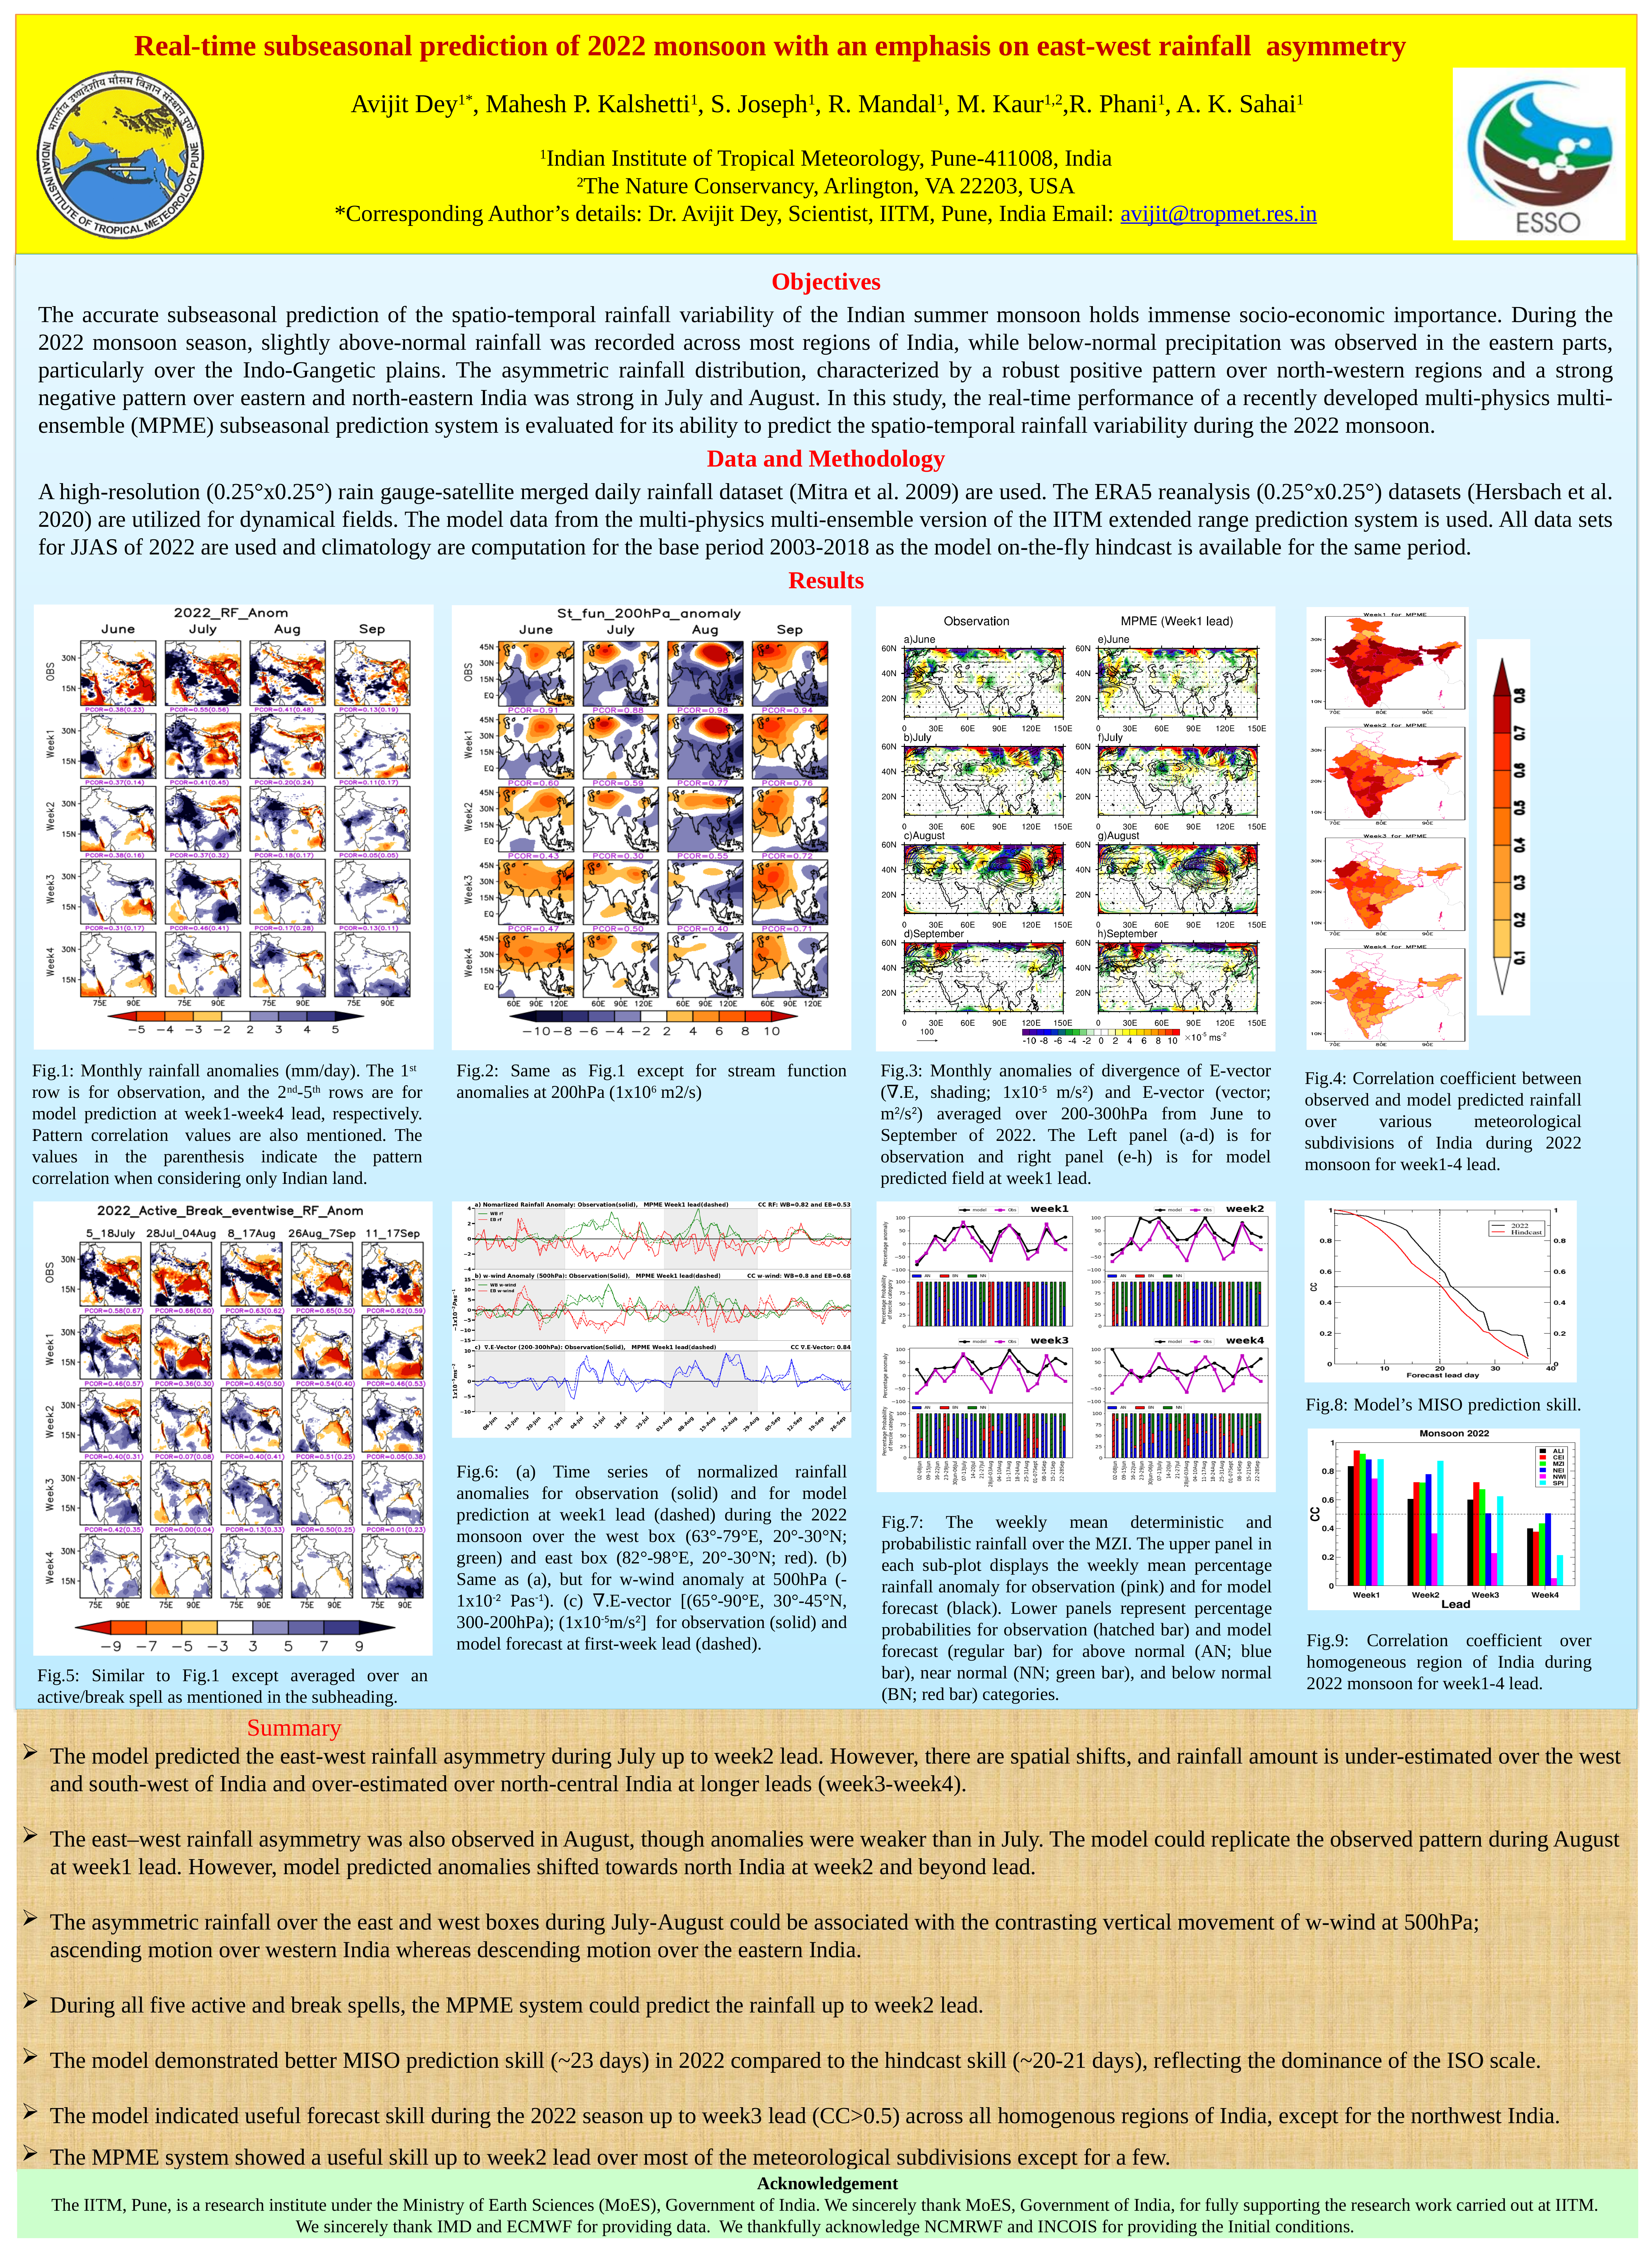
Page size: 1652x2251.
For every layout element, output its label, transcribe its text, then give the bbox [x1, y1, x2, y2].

text_box Fig.6: (a) Time series of normalized rainfall anomalies for observation (solid) and for model prediction at week1 lead (dashed) during the 2022 monsoon over the west box (63°-79°E, 20°-30°N; green) and east box (82°-98°E, 20°-30°N; red). (b) Same as (a), but for w-wind anomaly at 500hPa (-1x10-2 Pas-1). (c) ∇.E-vector [(65°-90°E, 30°-45°N, 300-200hPa); (1x10-5m/s2] for observation (solid) and model forecast at first-week lead (dashed). [452, 1457, 852, 1656]
text_box Fig.2: Same as Fig.1 except for stream function anomalies at 200hPa (1x106 m2/s) [452, 1056, 852, 1104]
picture [452, 605, 852, 1050]
picture [876, 1201, 1276, 1492]
text_box Fig.4: Correlation coefficient between observed and model predicted rainfall over various meteorological subdivisions of India during 2022 monsoon for week1-4 lead. [1300, 1064, 1587, 1176]
picture [876, 606, 1275, 1051]
picture [1304, 1200, 1577, 1382]
text_box Summary The model predicted the east-west rainfall asymmetry during July up to week2 lead. However, there are spatial shifts, and rainfall amount is under-estimated over the west and south-west of India and over-estimated over north-central India at longer leads (week3-week4). The east–west rainfall asymmetry was also observed in August, though anomalies were weaker than in July. The model could replicate the observed pattern during August at week1 lead. However, model predicted anomalies shifted towards north India at week2 and beyond lead. The asymmetric rainfall over the east and west boxes during July-August could be associated with the contrasting vertical movement of w-wind at 500hPa; ascending motion over western India whereas descending motion over the eastern India. During all five active and break spells, the MPME system could predict the rainfall up to week2 lead. The model demonstrated better MISO prediction skill (~23 days) in 2022 compared to the hindcast skill (~20-21 days), reflecting the dominance of the ISO scale. The model indicated useful forecast skill during the 2022 season up to week3 lead (CC>0.5) across all homogenous regions of India, except for the northwest India. The MPME system showed a useful skill up to week2 lead over most of the meteorological subdivisions except for a few. [17, 1709, 1638, 2172]
picture [33, 1201, 433, 1656]
text_box Fig.1: Monthly rainfall anomalies (mm/day). The 1st row is for observation, and the 2nd-5th rows are for model prediction at week1-week4 lead, respectively. Pattern correlation values are also mentioned. The values in the parenthesis indicate the pattern correlation when considering only Indian land. [27, 1056, 428, 1190]
subtitle Objectives The accurate subseasonal prediction of the spatio-temporal rainfall variability of the Indian summer monsoon holds immense socio-economic importance. During the 2022 monsoon season, slightly above-normal rainfall was recorded across most regions of India, while below-normal precipitation was observed in the eastern parts, particularly over the Indo-Gangetic plains. The asymmetric rainfall distribution, characterized by a robust positive pattern over north-western regions and a strong negative pattern over eastern and north-eastern India was strong in July and August. In this study, the real-time performance of a recently developed multi-physics multi-ensemble (MPME) subseasonal prediction system is evaluated for its ability to predict the spatio-temporal rainfall variability during the 2022 monsoon. Data and Methodology A high-resolution (0.25°x0.25°) rain gauge-satellite merged daily rainfall dataset (Mitra et al. 2009) are used. The ERA5 reanalysis (0.25°x0.25°) datasets (Hersbach et al. 2020) are utilized for dynamical fields. The model data from the multi-physics multi-ensemble version of the IITM extended range prediction system is used. All data sets for JJAS of 2022 are used and climatology are computation for the base period 2003-2018 as the model on-the-fly hindcast is available for the same period. Results [16, 254, 1637, 1709]
text_box Fig.9: Correlation coefficient over homogeneous region of India during 2022 monsoon for week1-4 lead. [1302, 1626, 1597, 1695]
text_box Fig.3: Monthly anomalies of divergence of E-vector (∇.E, shading; 1x10-5 m/s2) and E-vector (vector; m2/s2) averaged over 200-300hPa from June to September of 2022. The Left panel (a-d) is for observation and right panel (e-h) is for model predicted field at week1 lead. [876, 1056, 1276, 1190]
text_box Acknowledgement The IITM, Pune, is a research institute under the Ministry of Earth Sciences (MoES), Government of India. We sincerely thank MoES, Government of India, for fully supporting the research work carried out at IITM. We sincerely thank IMD and ECMWF for providing data. We thankfully acknowledge NCMRWF and INCOIS for providing the Initial conditions. [17, 2169, 1638, 2238]
picture [1453, 67, 1626, 240]
text_box Fig.7: The weekly mean deterministic and probabilistic rainfall over the MZI. The upper panel in each sub-plot displays the weekly mean percentage rainfall anomaly for observation (pink) and for model forecast (black). Lower panels represent percentage probabilities for observation (hatched bar) and model forecast (regular bar) for above normal (AN; blue bar), near normal (NN; green bar), and below normal (BN; red bar) categories. [877, 1508, 1277, 1706]
title Real-time subseasonal prediction of 2022 monsoon with an emphasis on east-west rainfall asymmetry Avijit Dey1*, Mahesh P. Kalshetti1, S. Joseph1, R. Mandal1, M. Kaur1,2,R. Phani1, A. K. Sahai1 1Indian Institute of Tropical Meteorology, Pune-411008, India 2The Nature Conservancy, Arlington, VA 22203, USA *Corresponding Author’s details: Dr. Avijit Dey, Scientist, IITM, Pune, India Email: avijit@tropmet.res.in [15, 14, 1638, 253]
text_box Fig.8: Model’s MISO prediction skill. [1301, 1390, 1587, 1417]
picture [452, 1201, 852, 1438]
picture [1307, 1428, 1580, 1610]
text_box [1306, 607, 1531, 1050]
text_box Fig.5: Similar to Fig.1 except averaged over an active/break spell as mentioned in the subheading. [33, 1661, 433, 1709]
picture [34, 605, 434, 1050]
picture [34, 69, 207, 242]
